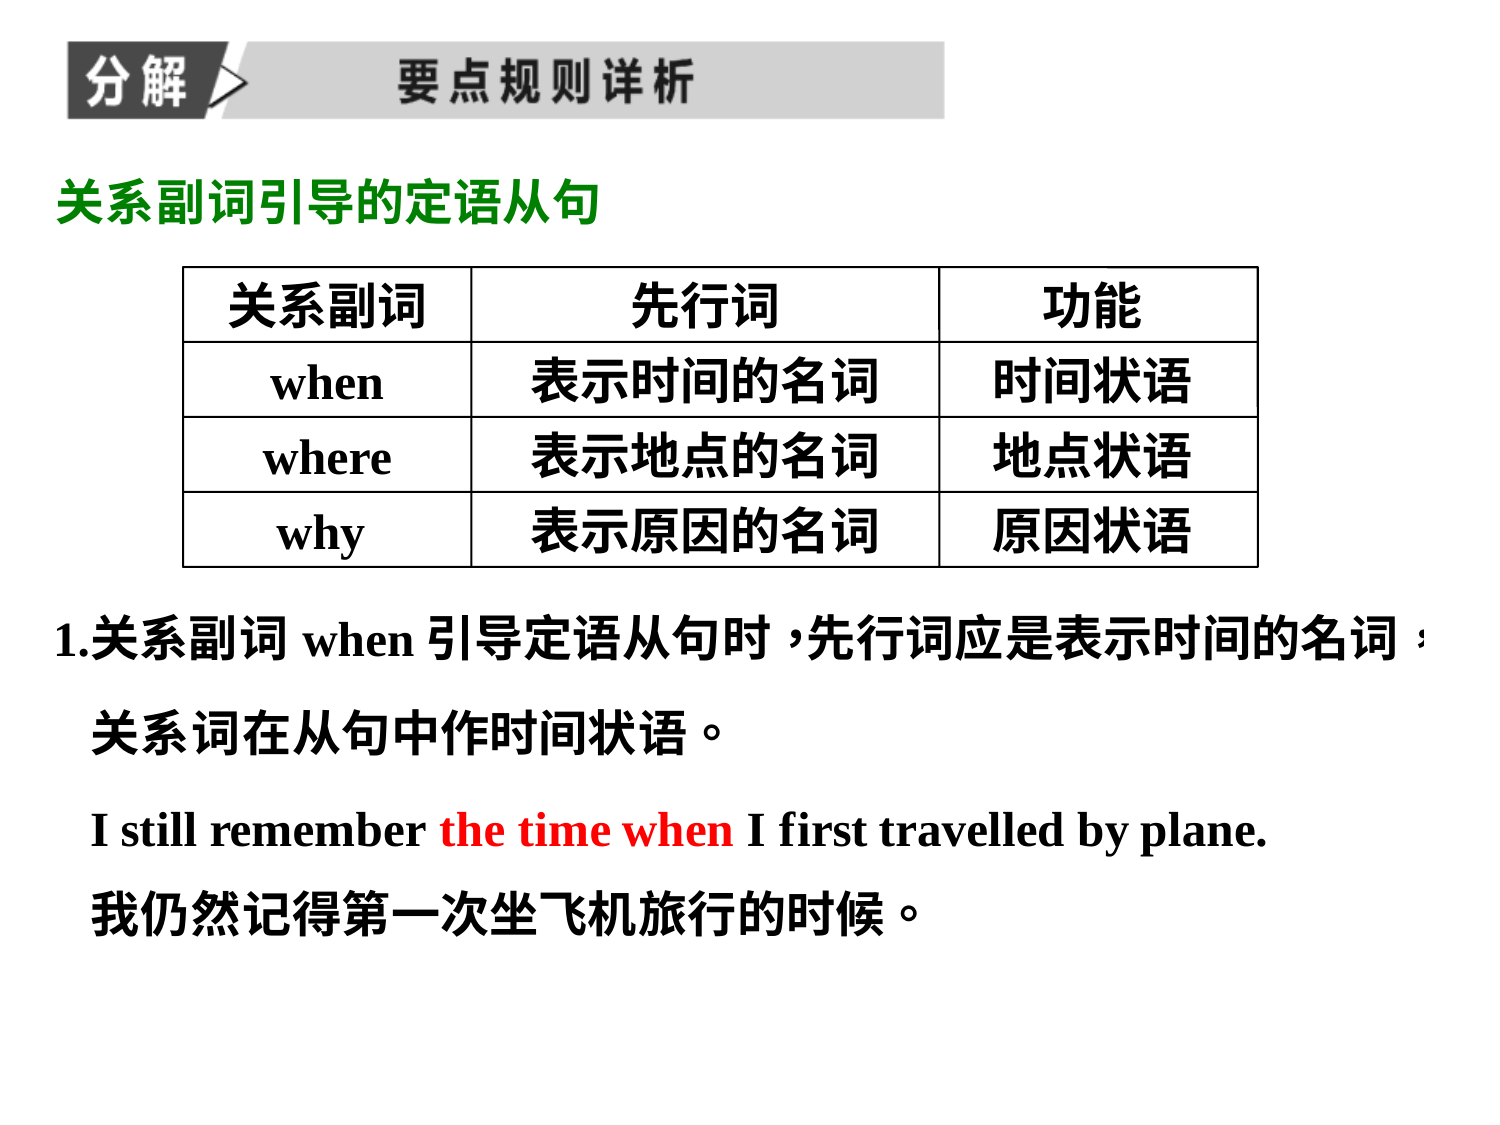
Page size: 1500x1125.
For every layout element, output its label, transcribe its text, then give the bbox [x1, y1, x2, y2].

text_box 时间状语 [940, 342, 1257, 416]
text_box 地点状语 [940, 417, 1257, 491]
text_box 先行词 [472, 268, 939, 341]
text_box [55, 172, 741, 269]
text_box 表示地点的名词 [472, 417, 939, 491]
text_box 原因状语 [940, 492, 1257, 566]
text_box why [184, 492, 471, 566]
text_box 功能 [940, 268, 1257, 341]
text_box 表示时间的名词 [472, 342, 939, 416]
text_box where [184, 417, 471, 491]
text_box when [184, 342, 471, 416]
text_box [53, 609, 1424, 985]
text_box 表示原因的名词 [472, 492, 939, 566]
picture [64, 37, 948, 124]
text_box 关系副词 [184, 269, 471, 341]
